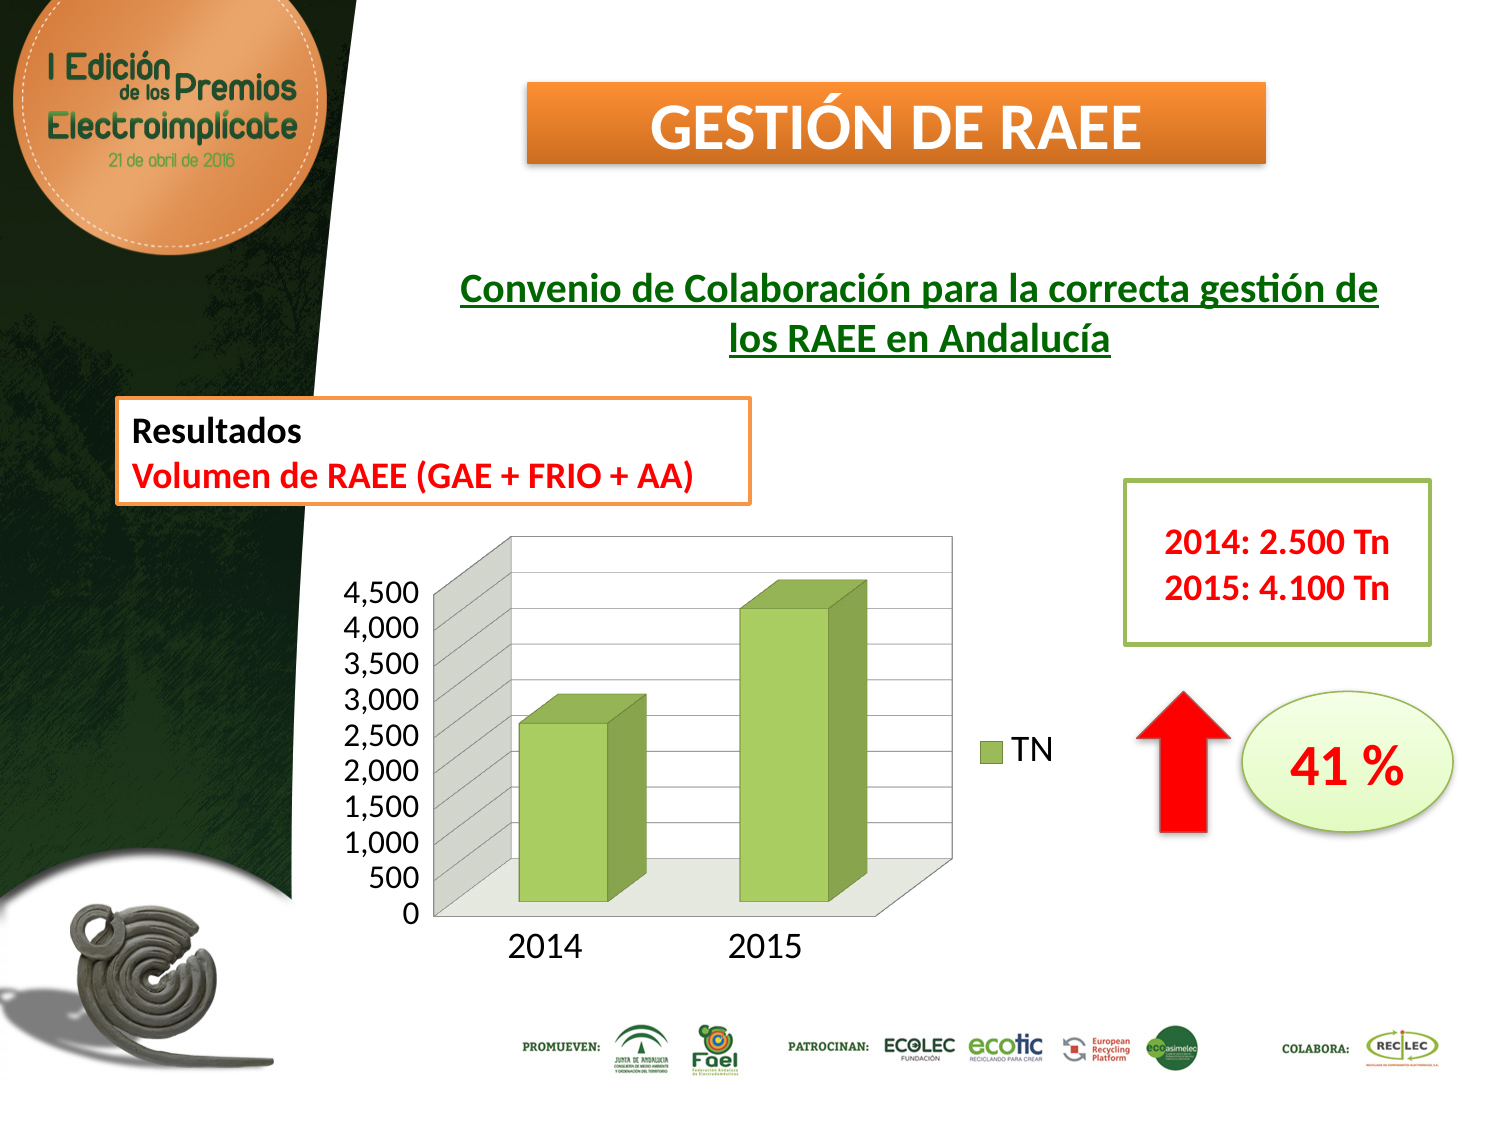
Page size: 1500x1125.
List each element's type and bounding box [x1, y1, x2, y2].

chart [327, 527, 1079, 978]
picture [0, 0, 1500, 1125]
